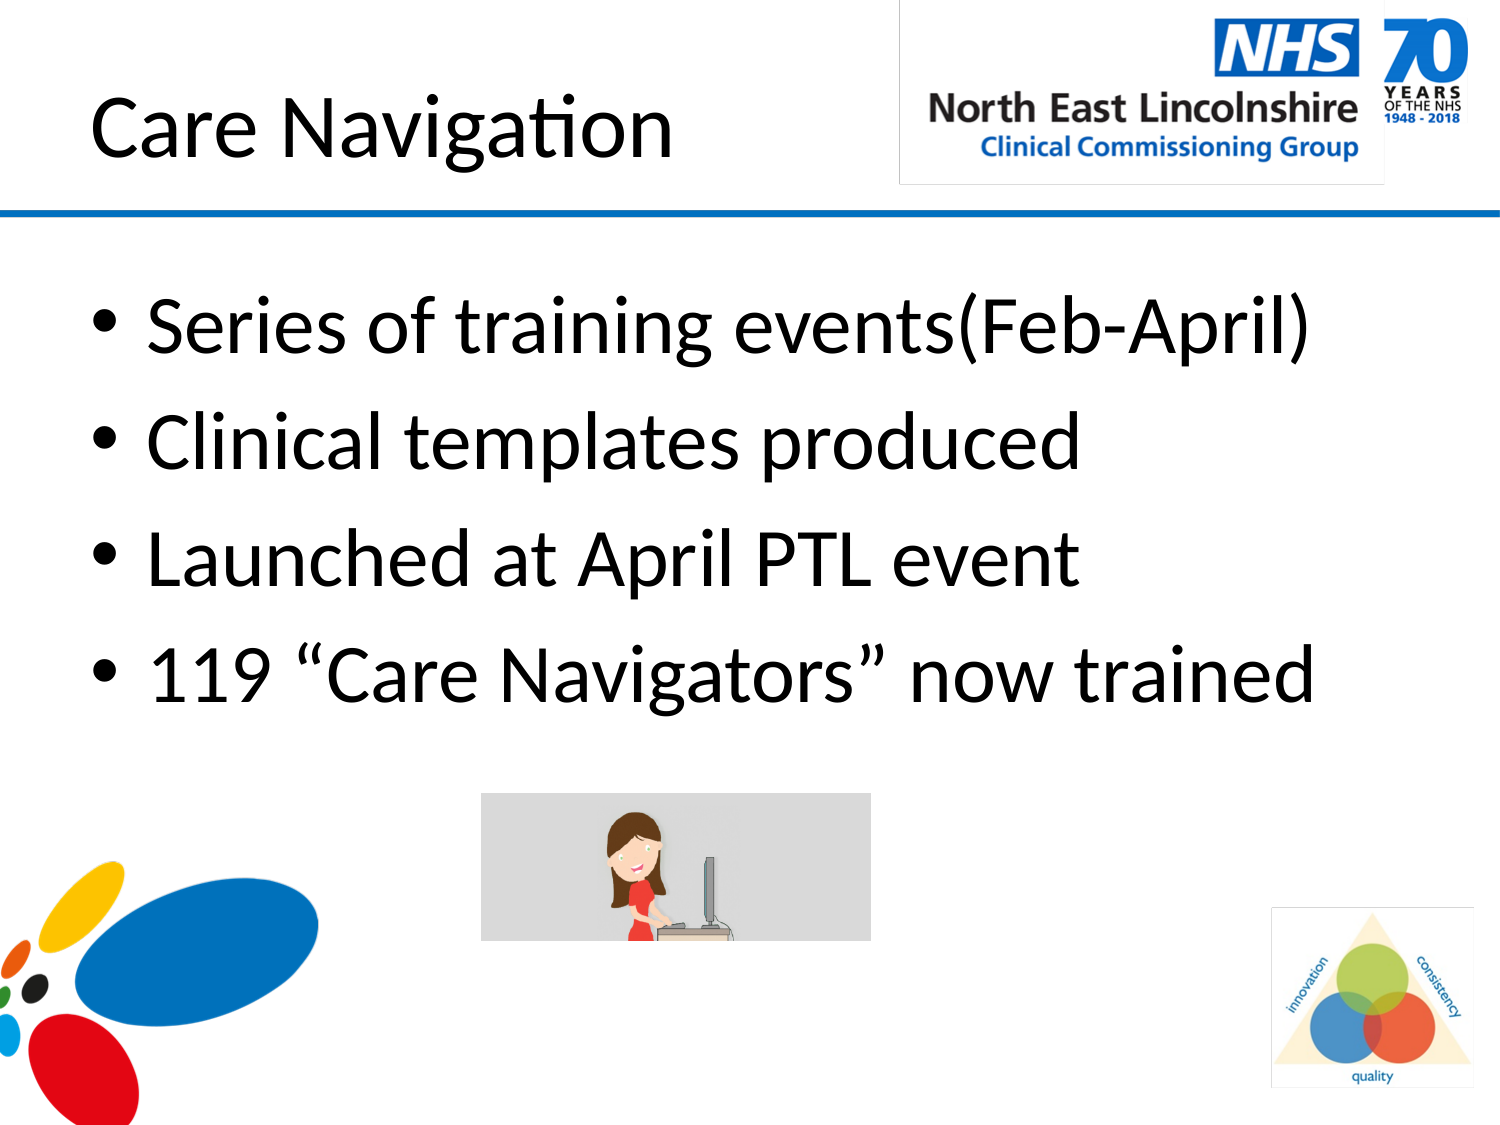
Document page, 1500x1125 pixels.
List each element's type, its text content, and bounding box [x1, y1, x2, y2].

title Care Navigation [75, 45, 916, 197]
picture [0, 0, 1500, 1125]
list Series of training events(Feb-April) Clinical templates produced Launched at April PTL event 119 “Care Navigators” now trained [75, 262, 1425, 1005]
